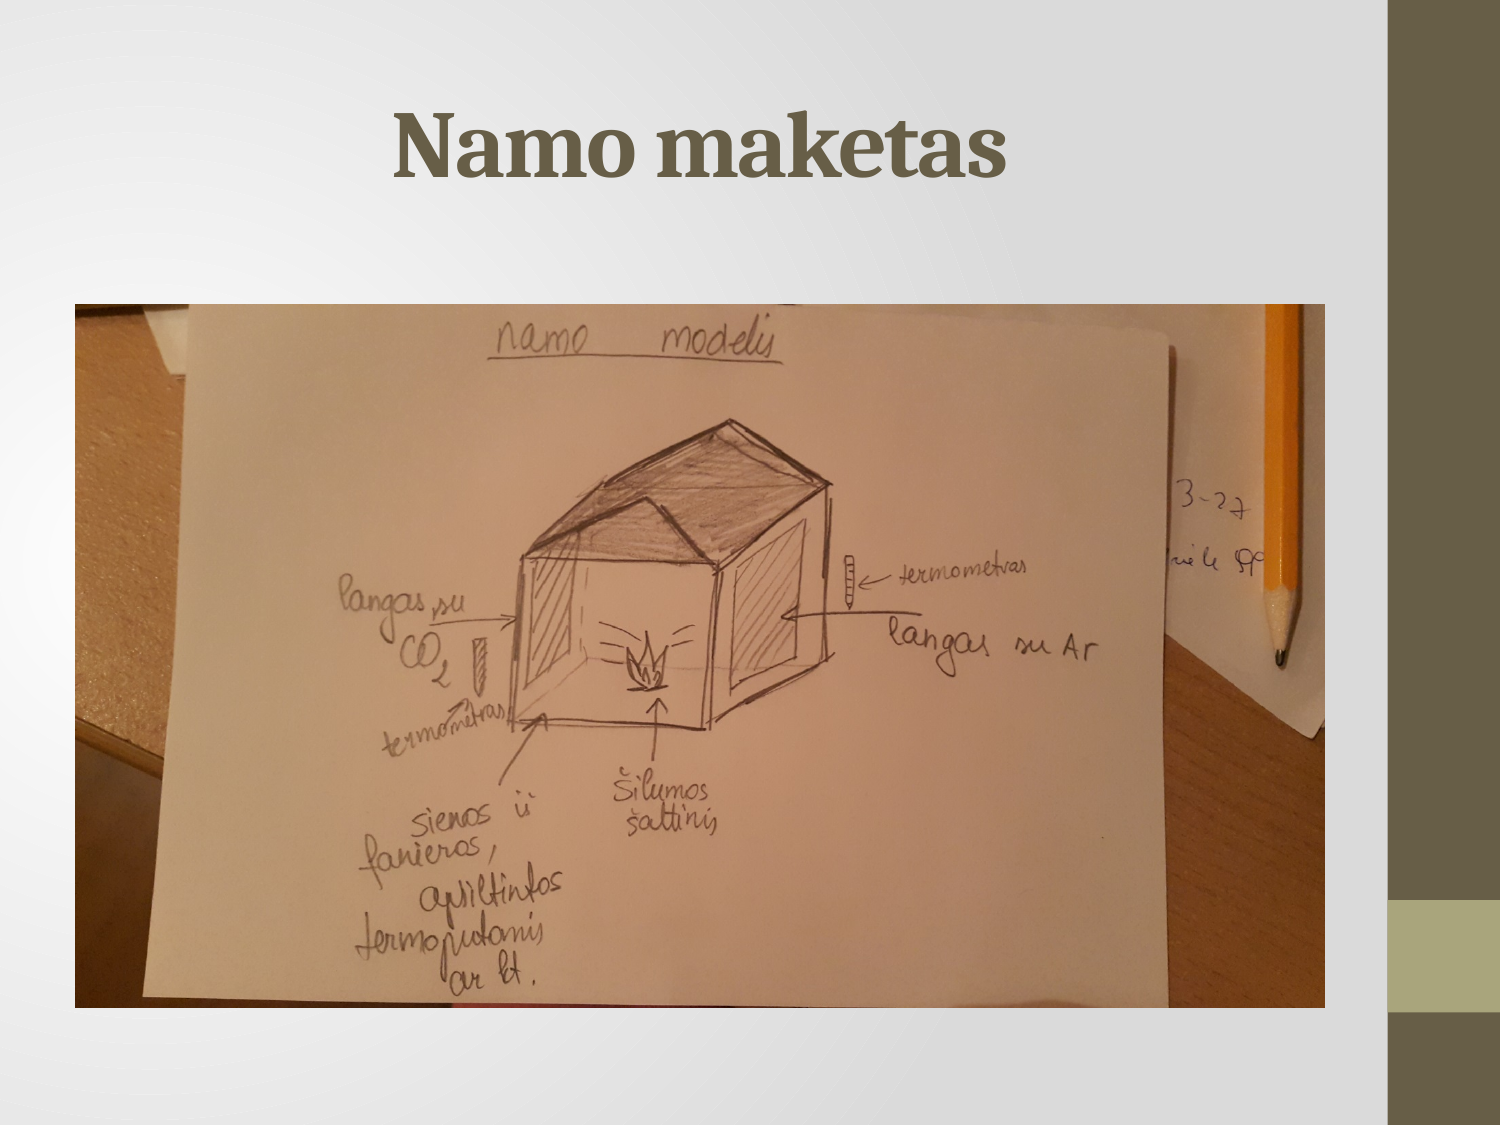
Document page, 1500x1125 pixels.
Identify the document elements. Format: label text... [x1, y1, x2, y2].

title Namo maketas [75, 45, 1325, 233]
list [74, 304, 1326, 1009]
